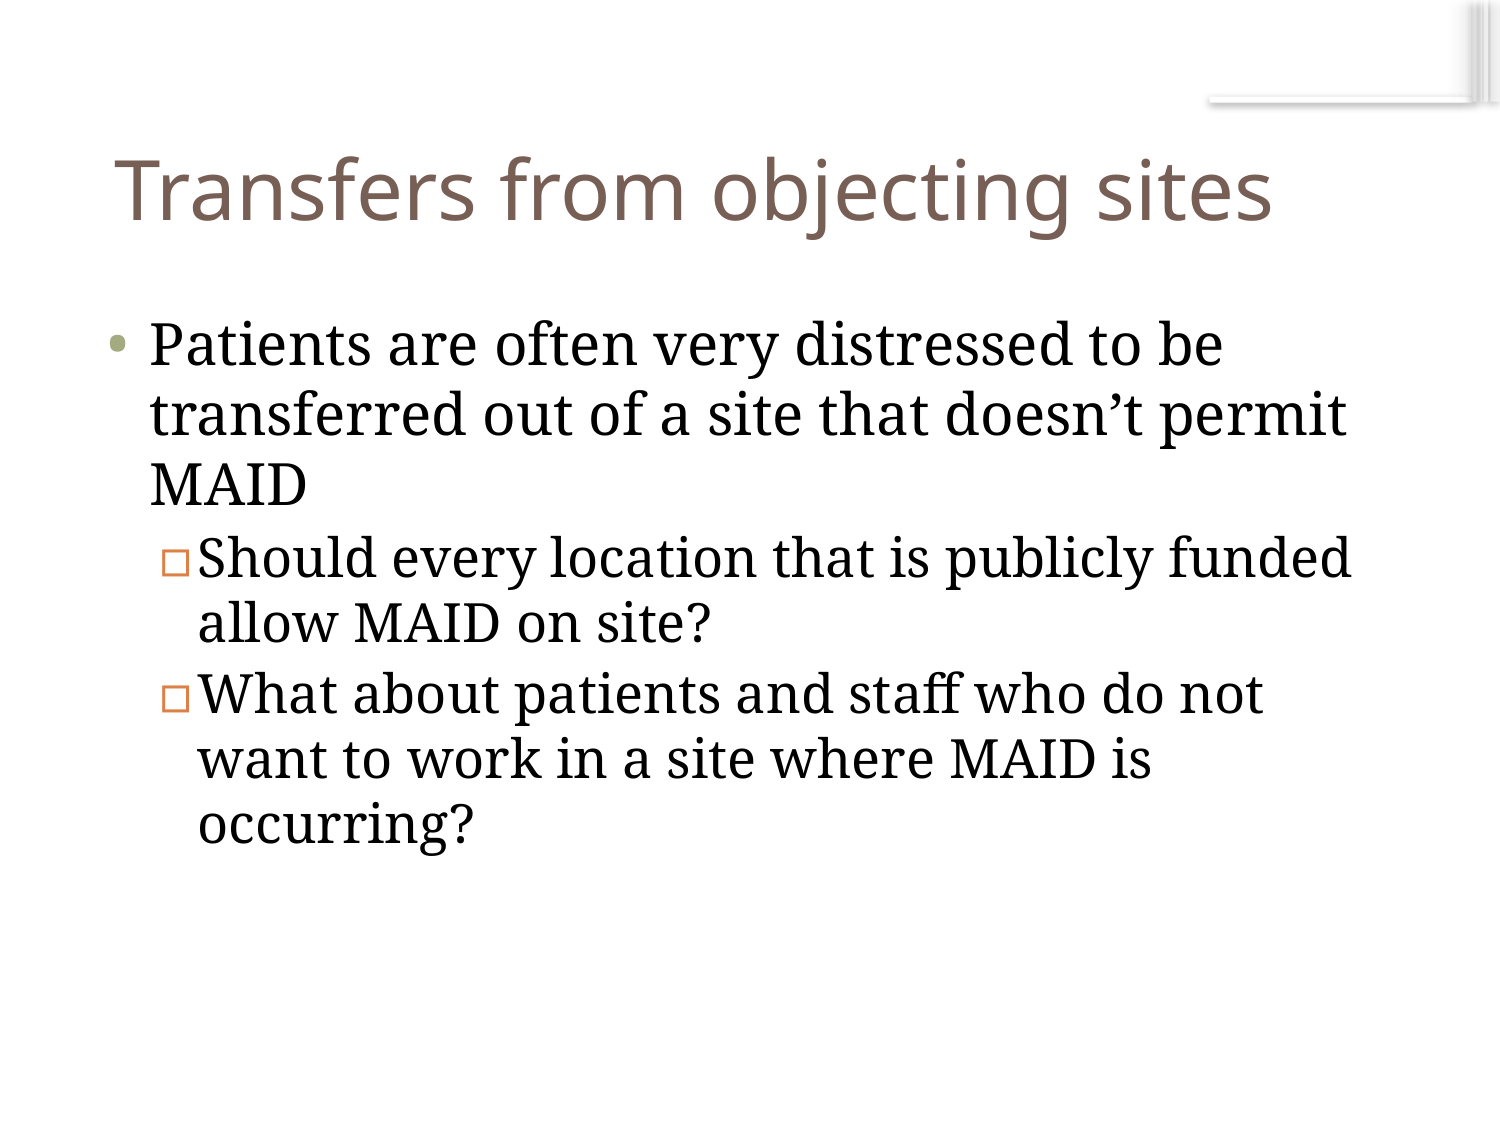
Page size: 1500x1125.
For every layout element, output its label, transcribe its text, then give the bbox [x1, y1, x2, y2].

list Patients are often very distressed to be transferred out of a site that doesn’t permit MAID Should every location that is publicly funded allow MAID on site? What about patients and staff who do not want to work in a site where MAID is occurring? [75, 299, 1425, 1010]
title Transfers from objecting sites [99, 99, 1450, 275]
